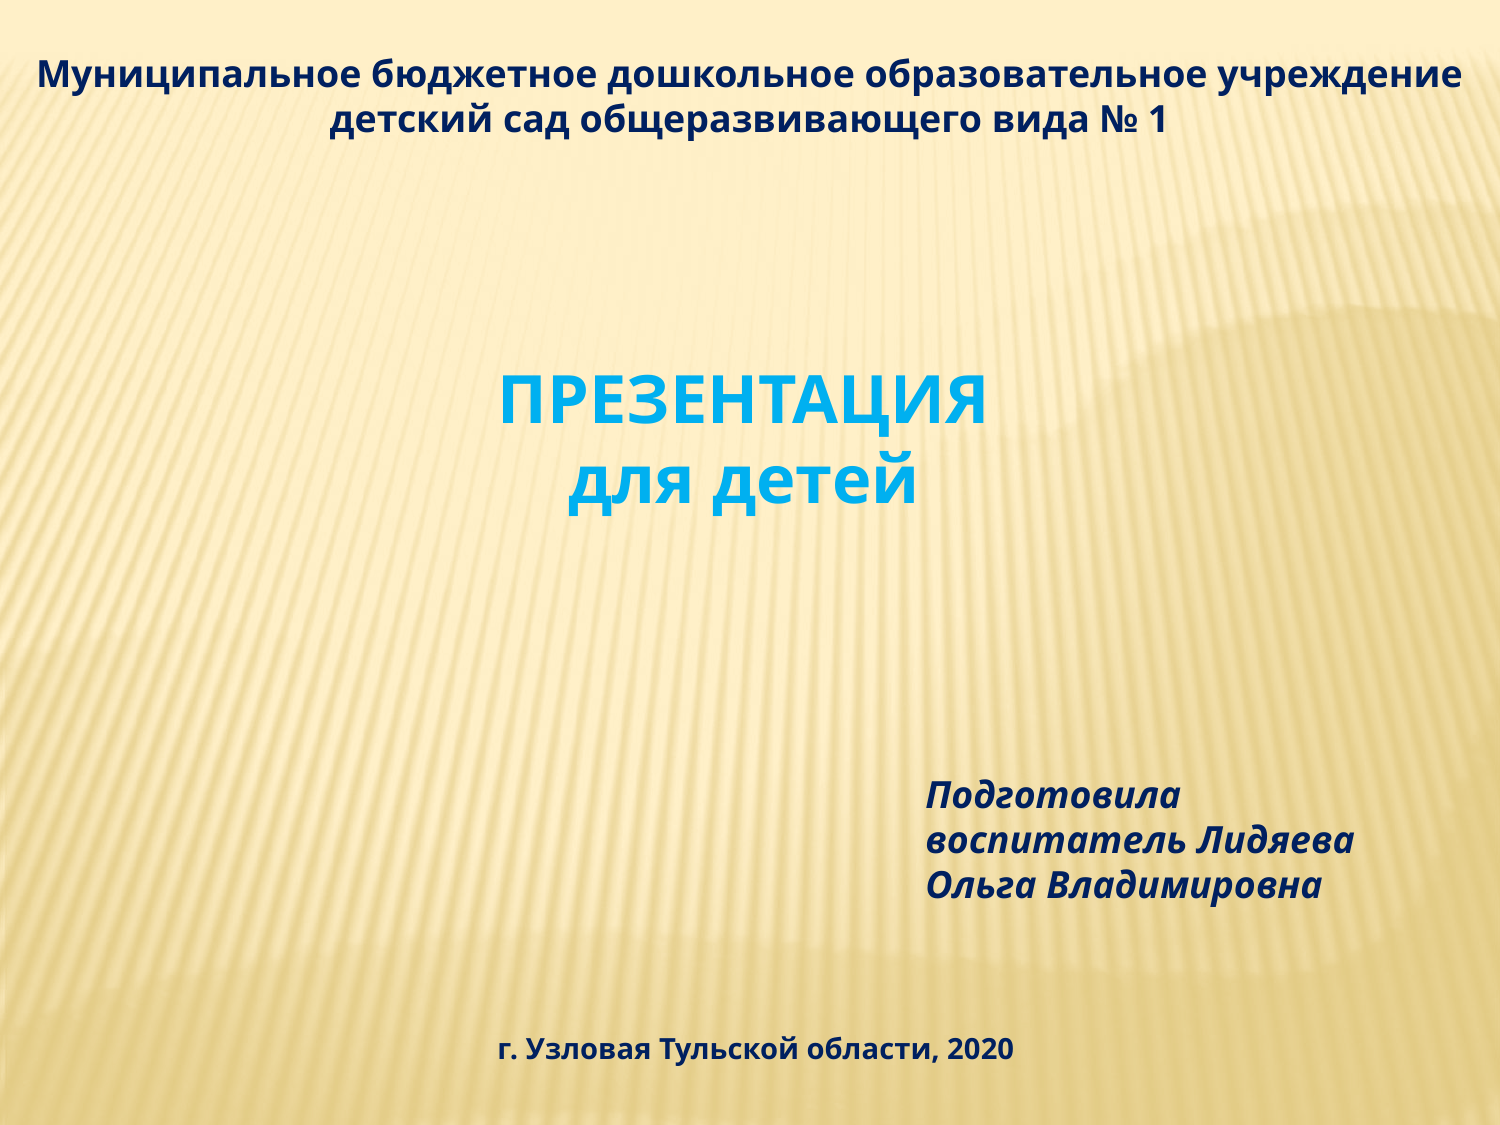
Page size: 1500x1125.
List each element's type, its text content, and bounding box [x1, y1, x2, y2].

text_box Подготовила воспитатель Лидяева Ольга Владимировна [910, 763, 1380, 913]
text_box г. Узловая Тульской области, 2020 [41, 1023, 1471, 1073]
text_box ПРЕЗЕНТАЦИЯ для детей [76, 349, 1412, 525]
text_box Муниципальное бюджетное дошкольное образовательное учреждение детский сад общеразвивающего вида № 1 [0, 42, 1500, 148]
